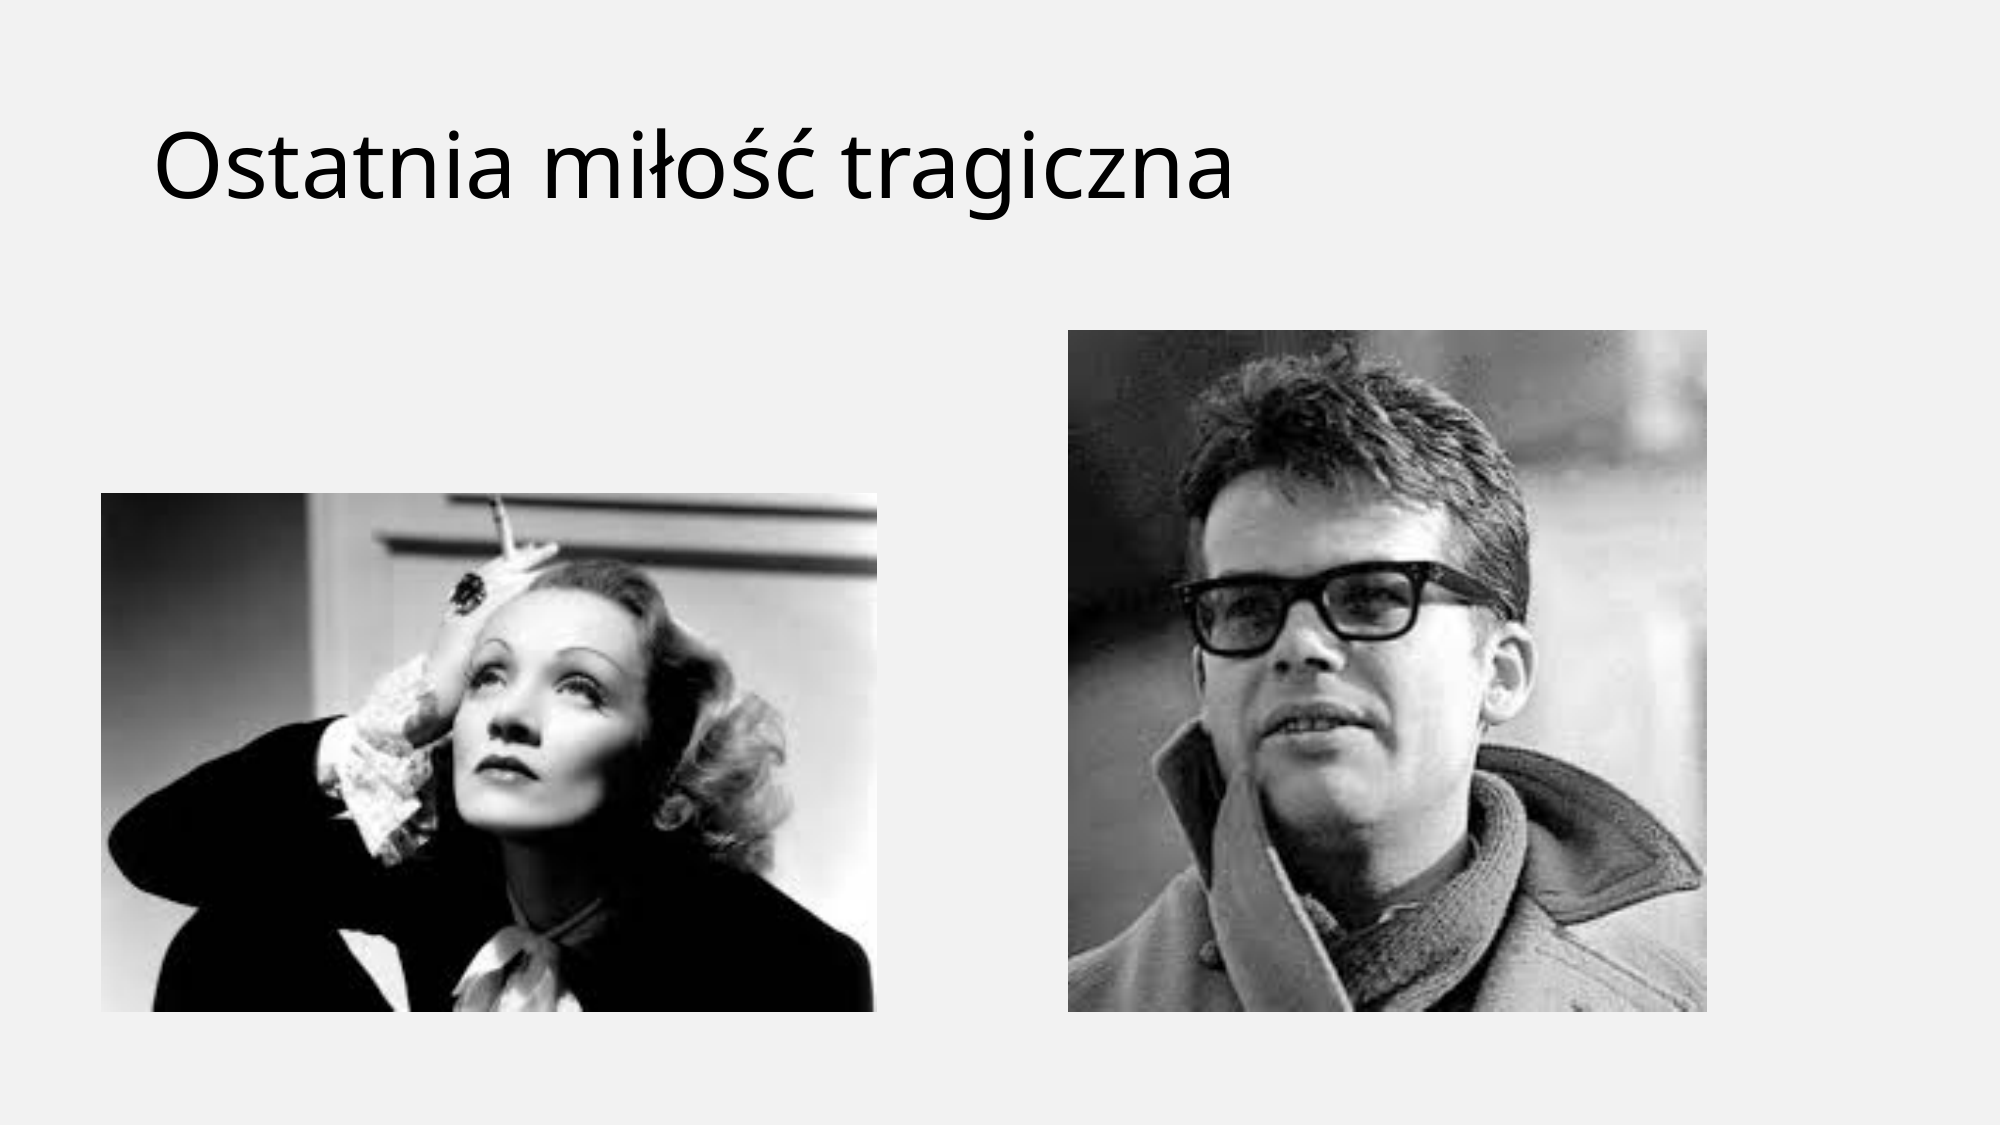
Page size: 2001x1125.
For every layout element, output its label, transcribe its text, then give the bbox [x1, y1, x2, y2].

title Ostatnia miłość tragiczna [137, 59, 1863, 278]
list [101, 493, 877, 1012]
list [1068, 330, 1707, 1012]
